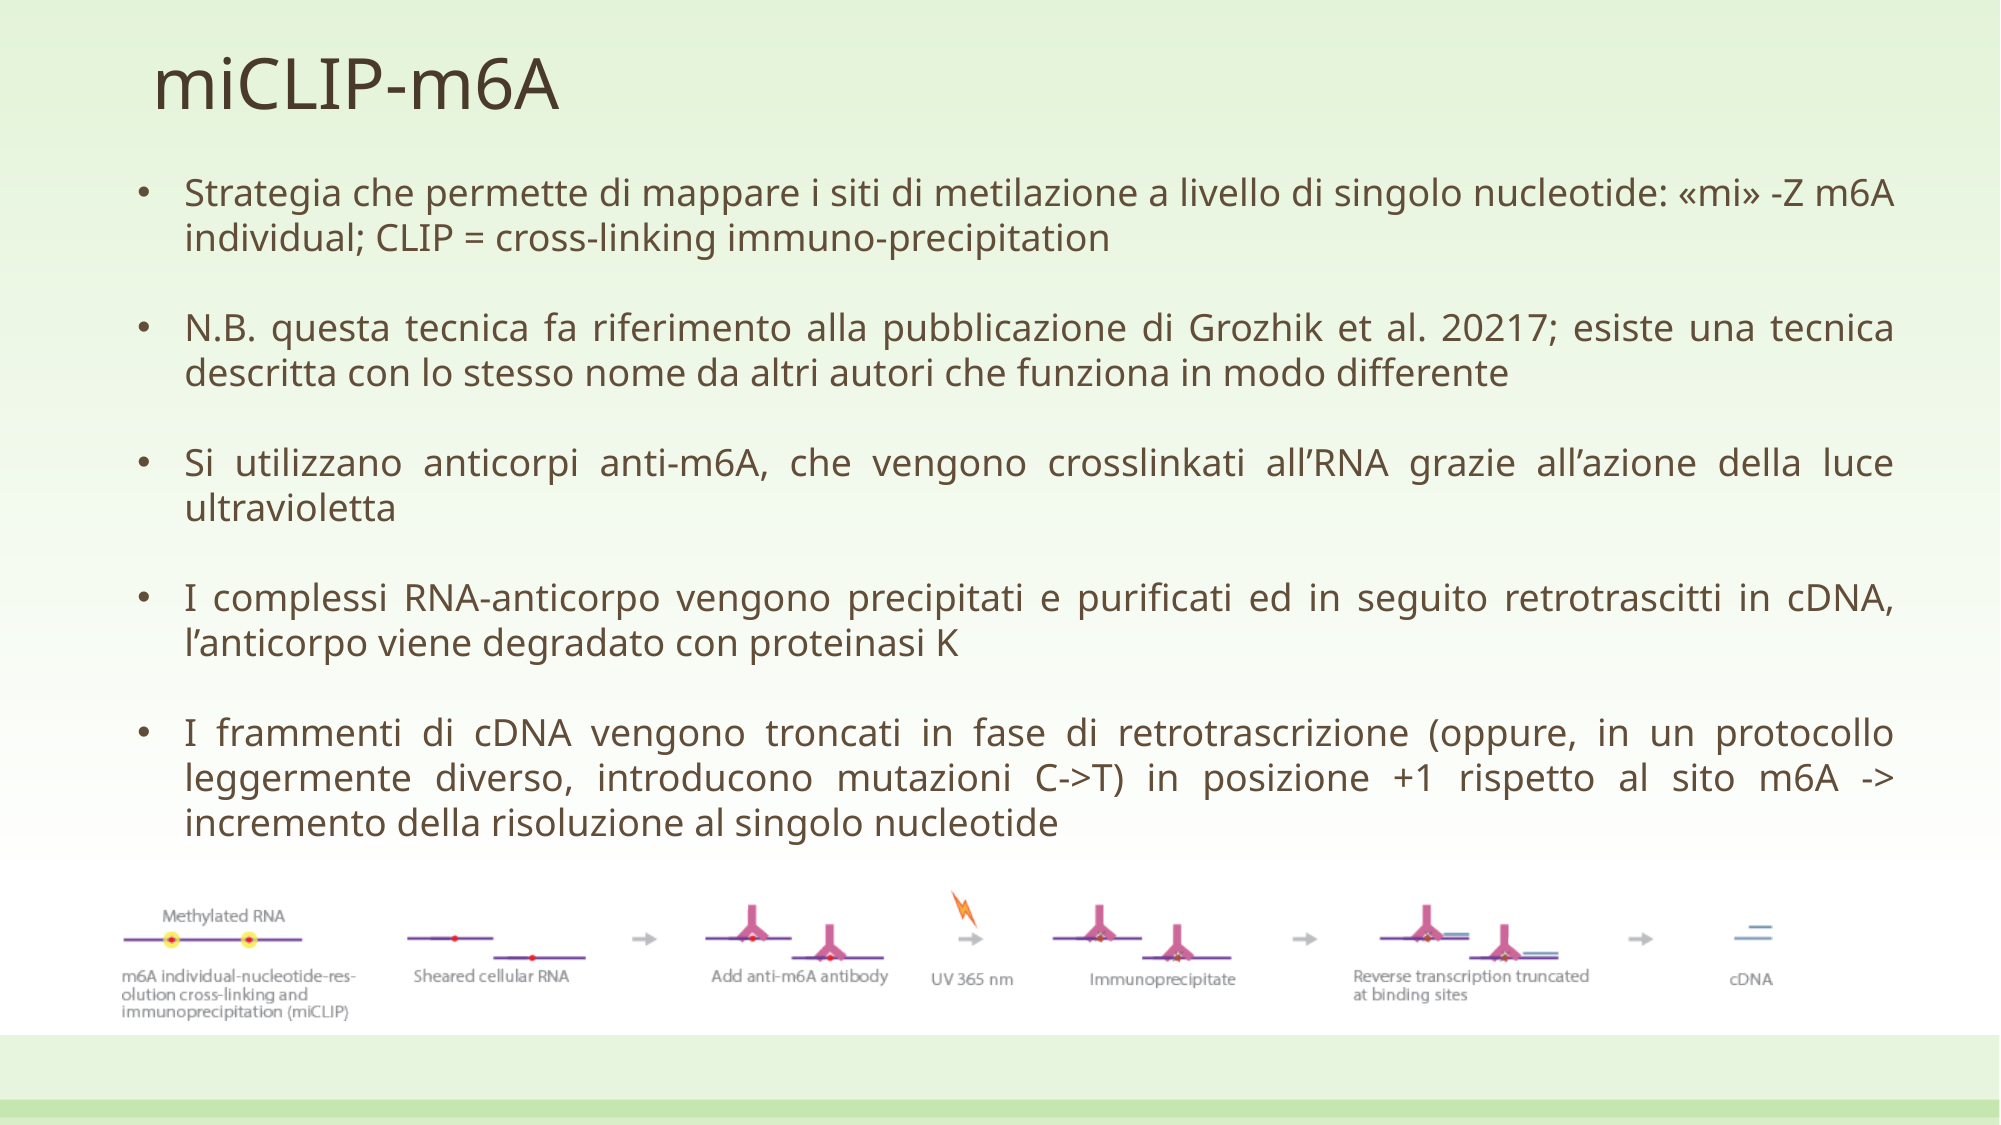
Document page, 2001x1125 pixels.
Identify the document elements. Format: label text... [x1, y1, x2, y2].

title miCLIP-m6A [137, 28, 1863, 133]
text_box Strategia che permette di mappare i siti di metilazione a livello di singolo nucleotide: «mi» -Z m6A individual; CLIP = cross-linking immuno-precipitation N.B. questa tecnica fa riferimento alla pubblicazione di Grozhik et al. 20217; esiste una tecnica descritta con lo stesso nome da altri autori che funziona in modo differente Si utilizzano anticorpi anti-m6A, che vengono crosslinkati all’RNA grazie all’azione della luce ultravioletta I complessi RNA-anticorpo vengono precipitati e purificati ed in seguito retrotrascitti in cDNA, l’anticorpo viene degradato con proteinasi K I frammenti di cDNA vengono troncati in fase di retrotrascrizione (oppure, in un protocollo leggermente diverso, introducono mutazioni C->T) in posizione +1 rispetto al sito m6A -> incremento della risoluzione al singolo nucleotide [122, 161, 1912, 852]
picture [122, 890, 1773, 1021]
